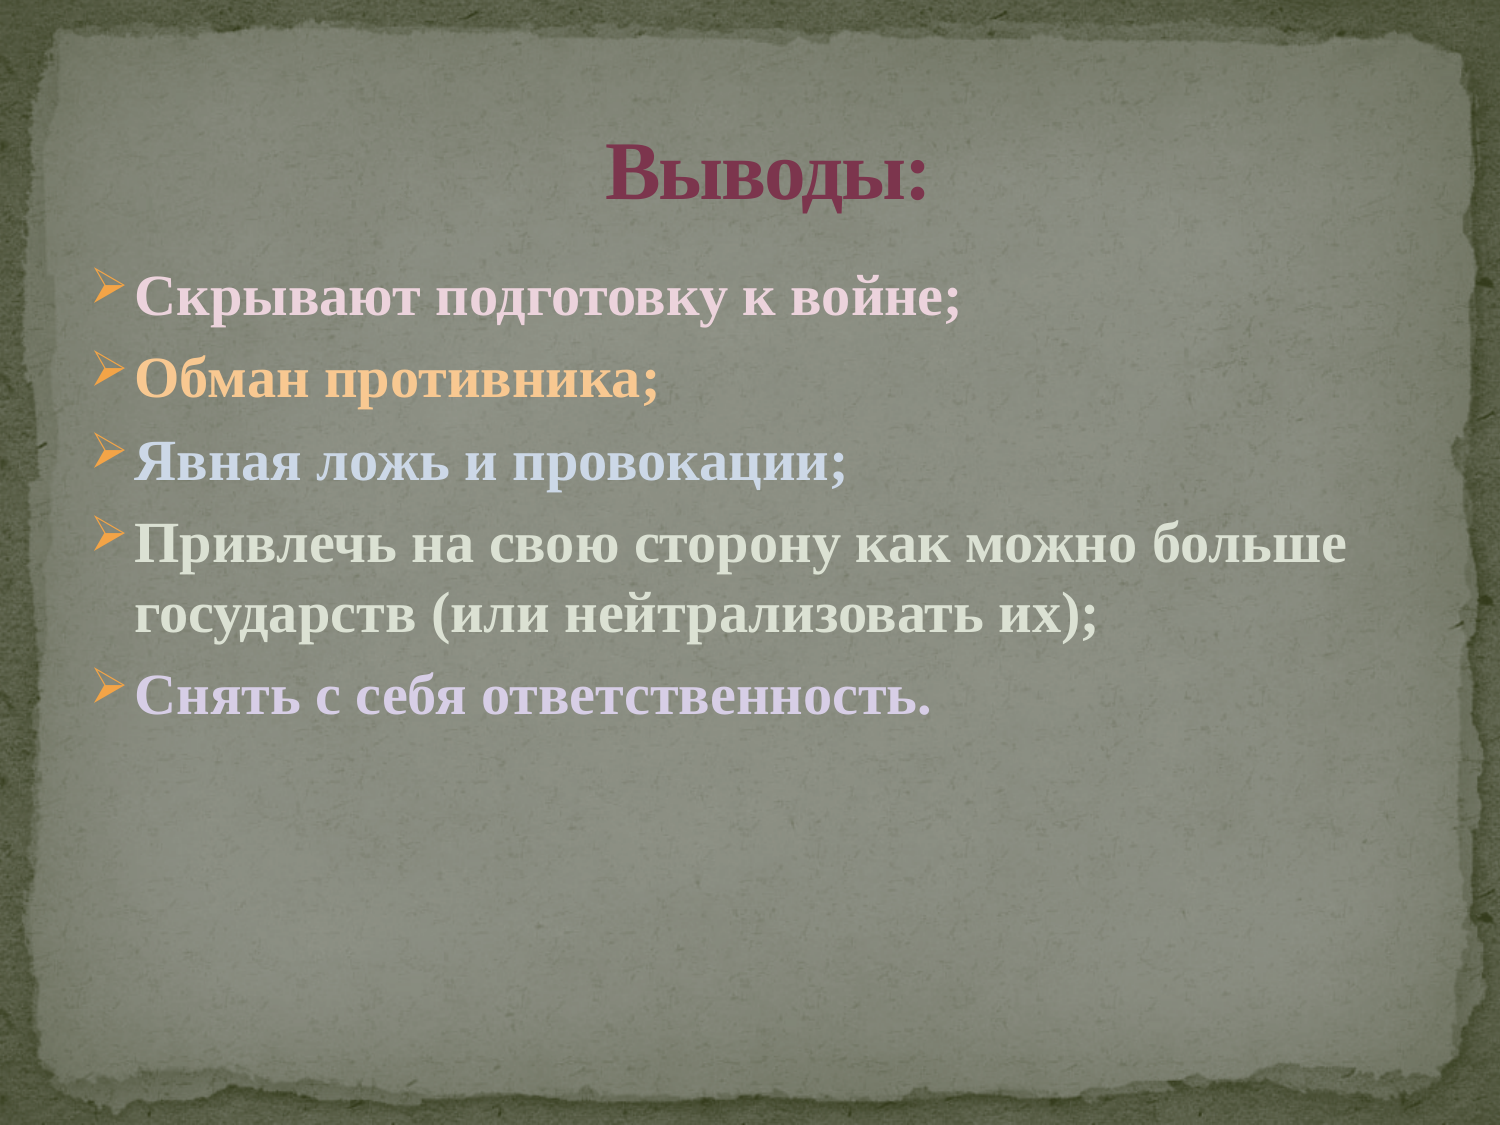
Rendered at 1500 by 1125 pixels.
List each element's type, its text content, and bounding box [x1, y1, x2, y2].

title Выводы: [93, 23, 1444, 224]
list Скрывают подготовку к войне; Обман противника; Явная ложь и провокации; Привлечь на свою сторону как можно больше государств (или нейтрализовать их); Снять с себя ответственность. [75, 249, 1425, 1000]
